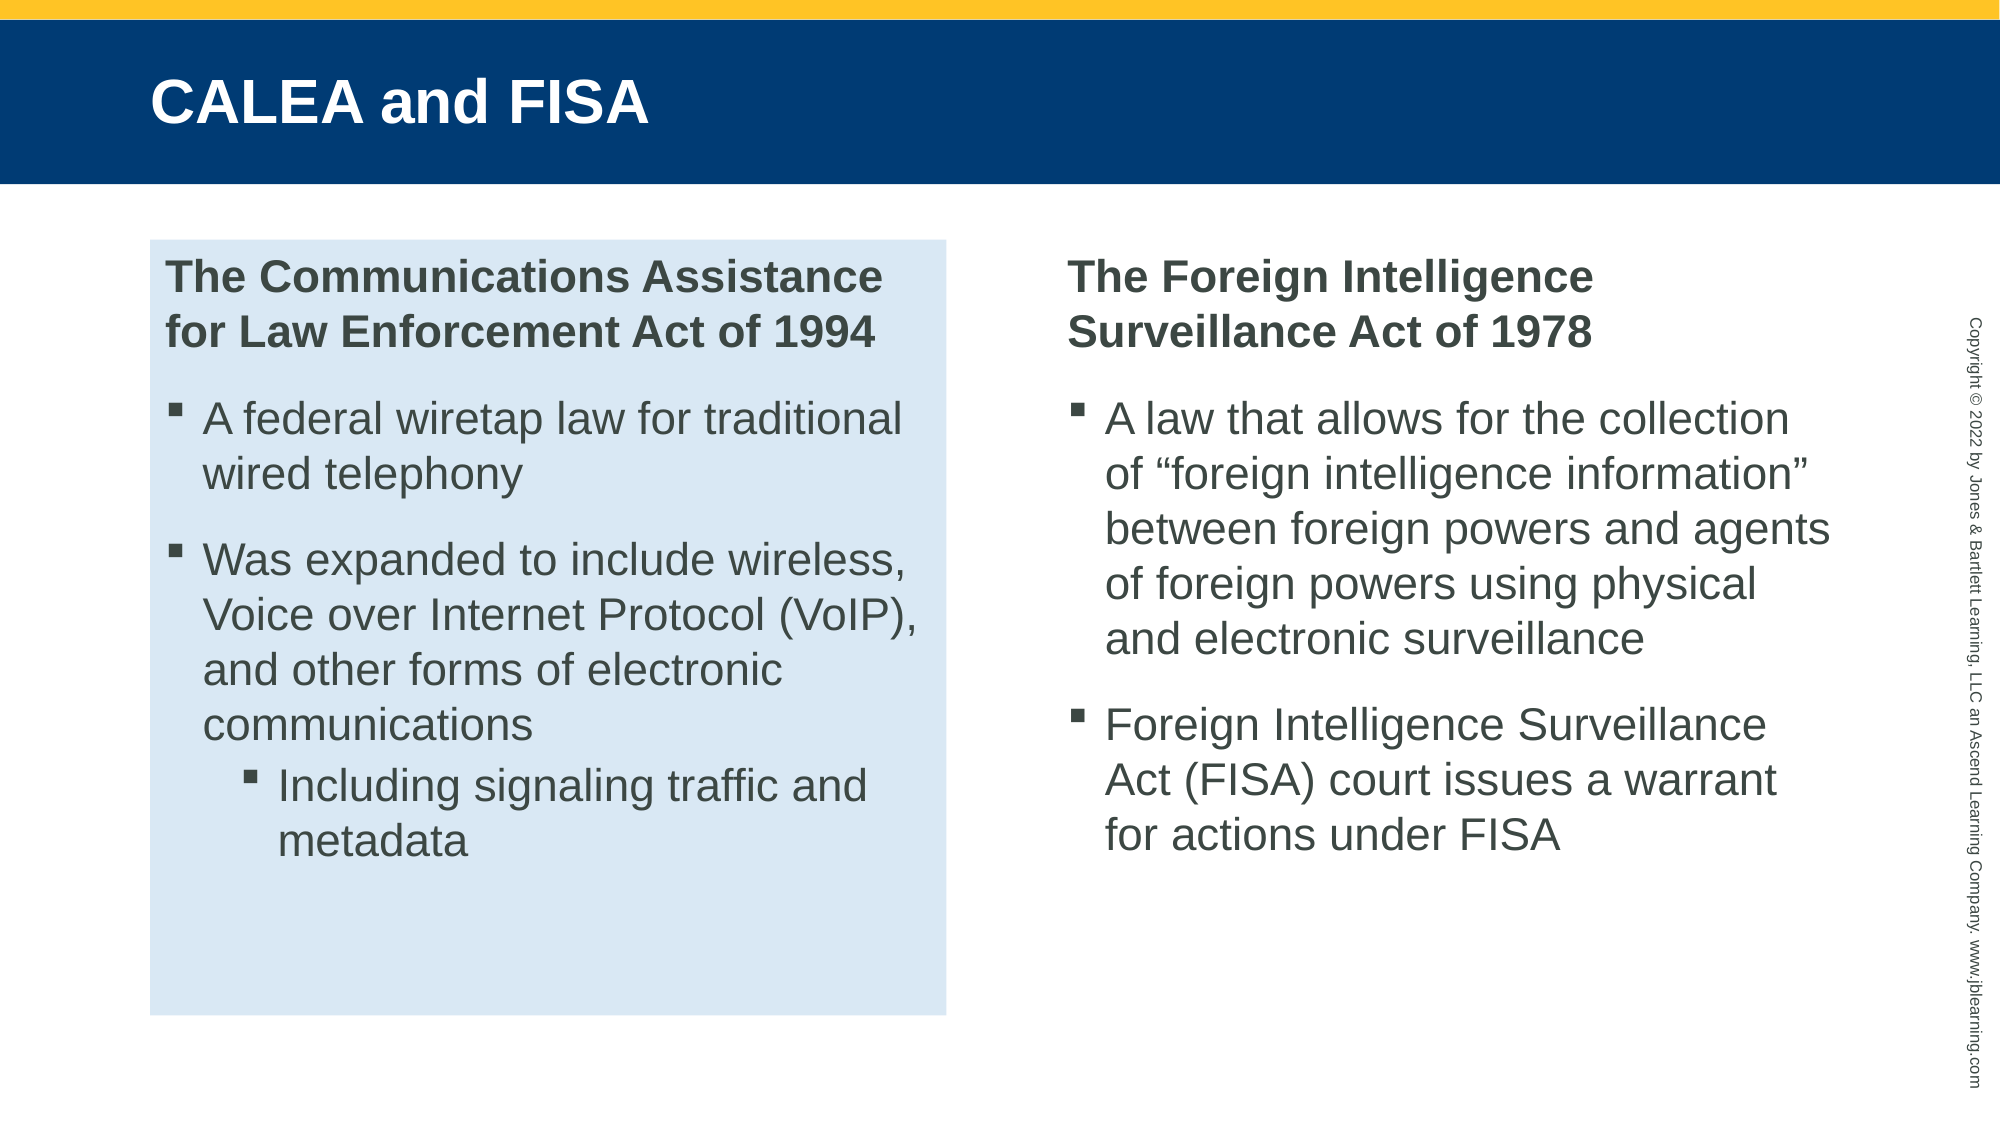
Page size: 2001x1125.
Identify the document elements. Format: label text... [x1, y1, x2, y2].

list The Communications Assistance for Law Enforcement Act of 1994 A federal wiretap law for traditional wired telephony Was expanded to include wireless, Voice over Internet Protocol (VoIP), and other forms of electronic communications Including signaling traffic and metadata [150, 239, 947, 1016]
list The Foreign Intelligence Surveillance Act of 1978 A law that allows for the collection of “foreign intelligence information” between foreign powers and agents of foreign powers using physical and electronic surveillance Foreign Intelligence Surveillance Act (FISA) court issues a warrant for actions under FISA [1052, 239, 1850, 1016]
title CALEA and FISA [0, 19, 2000, 185]
